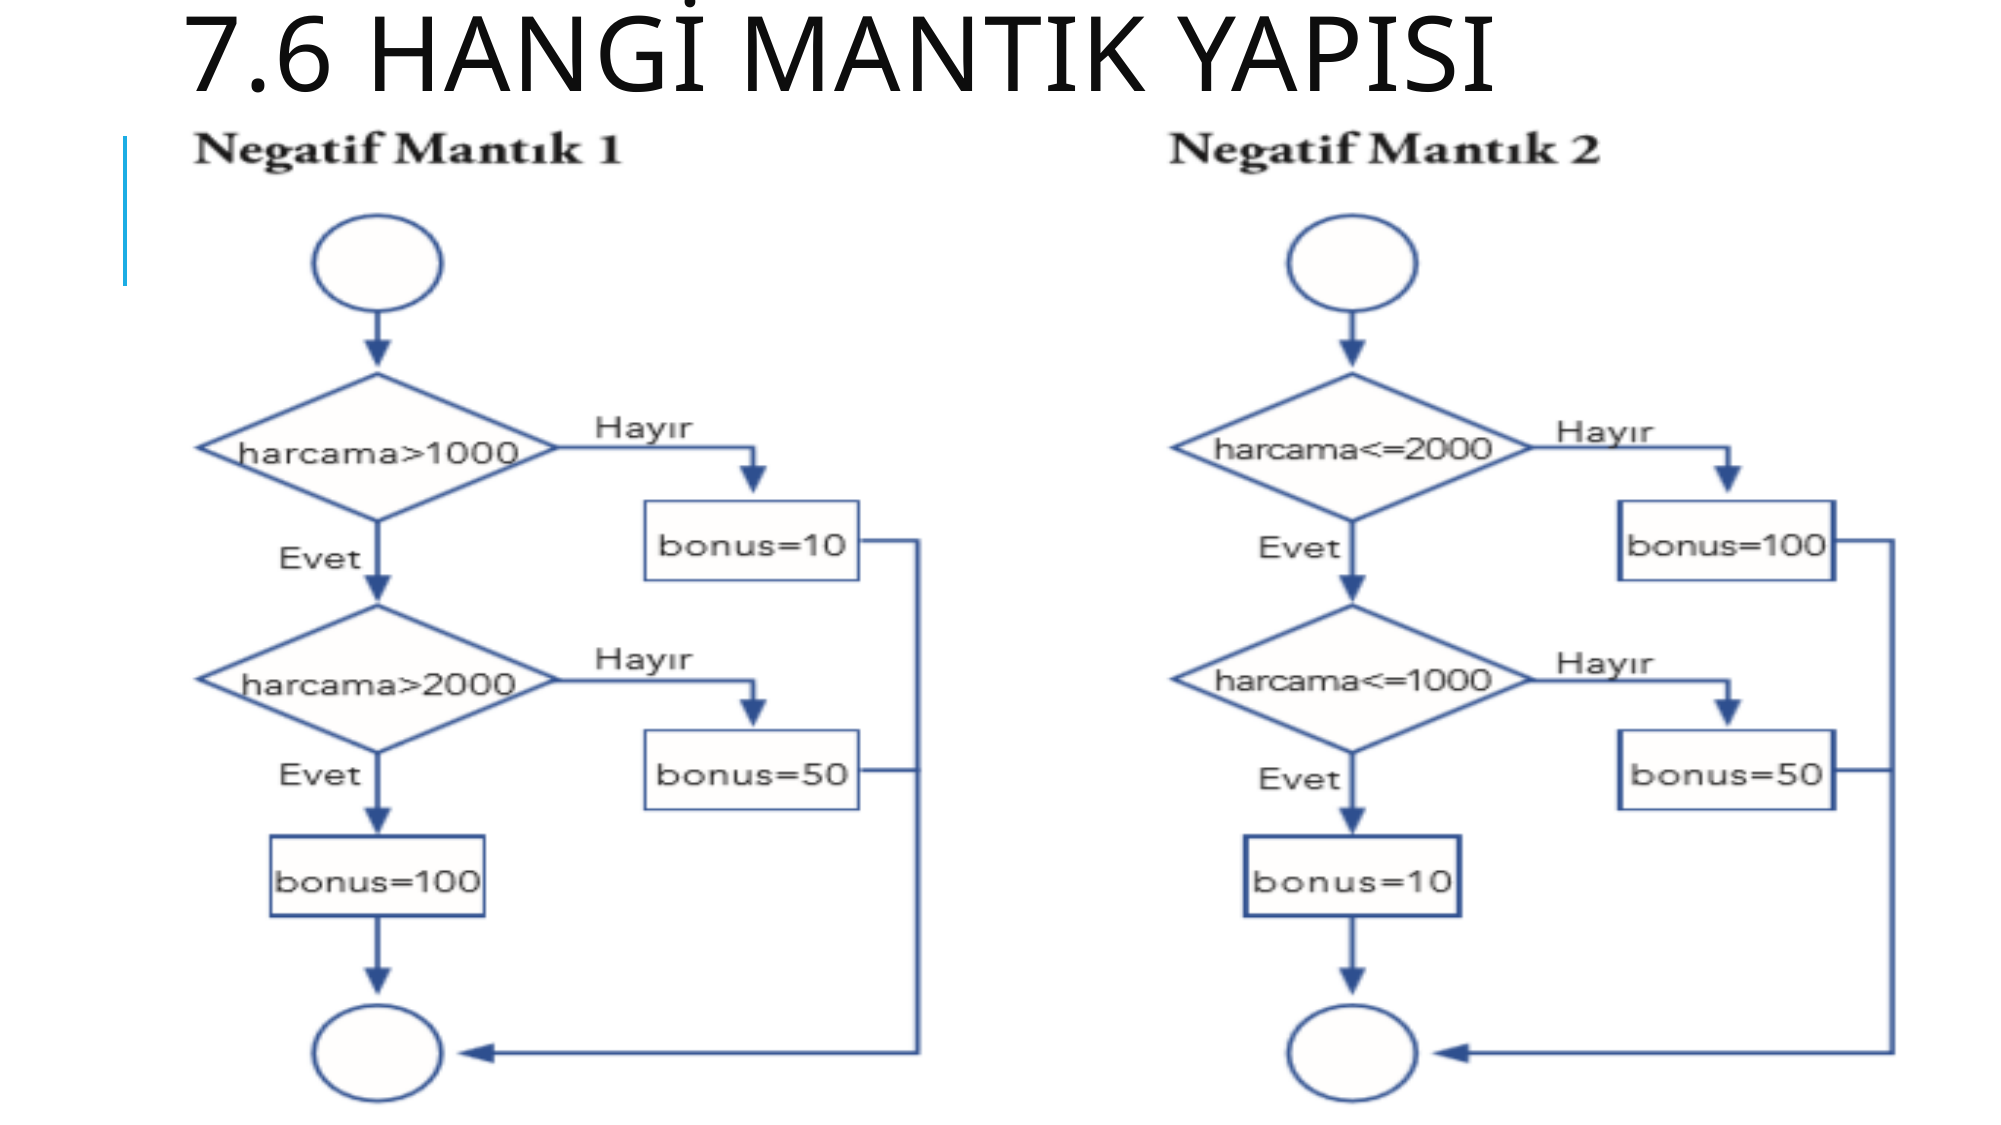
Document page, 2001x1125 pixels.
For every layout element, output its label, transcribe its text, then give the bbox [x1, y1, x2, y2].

picture [167, 119, 1981, 1125]
title 7.6 hangi mantık yapısı [168, 2, 1763, 114]
